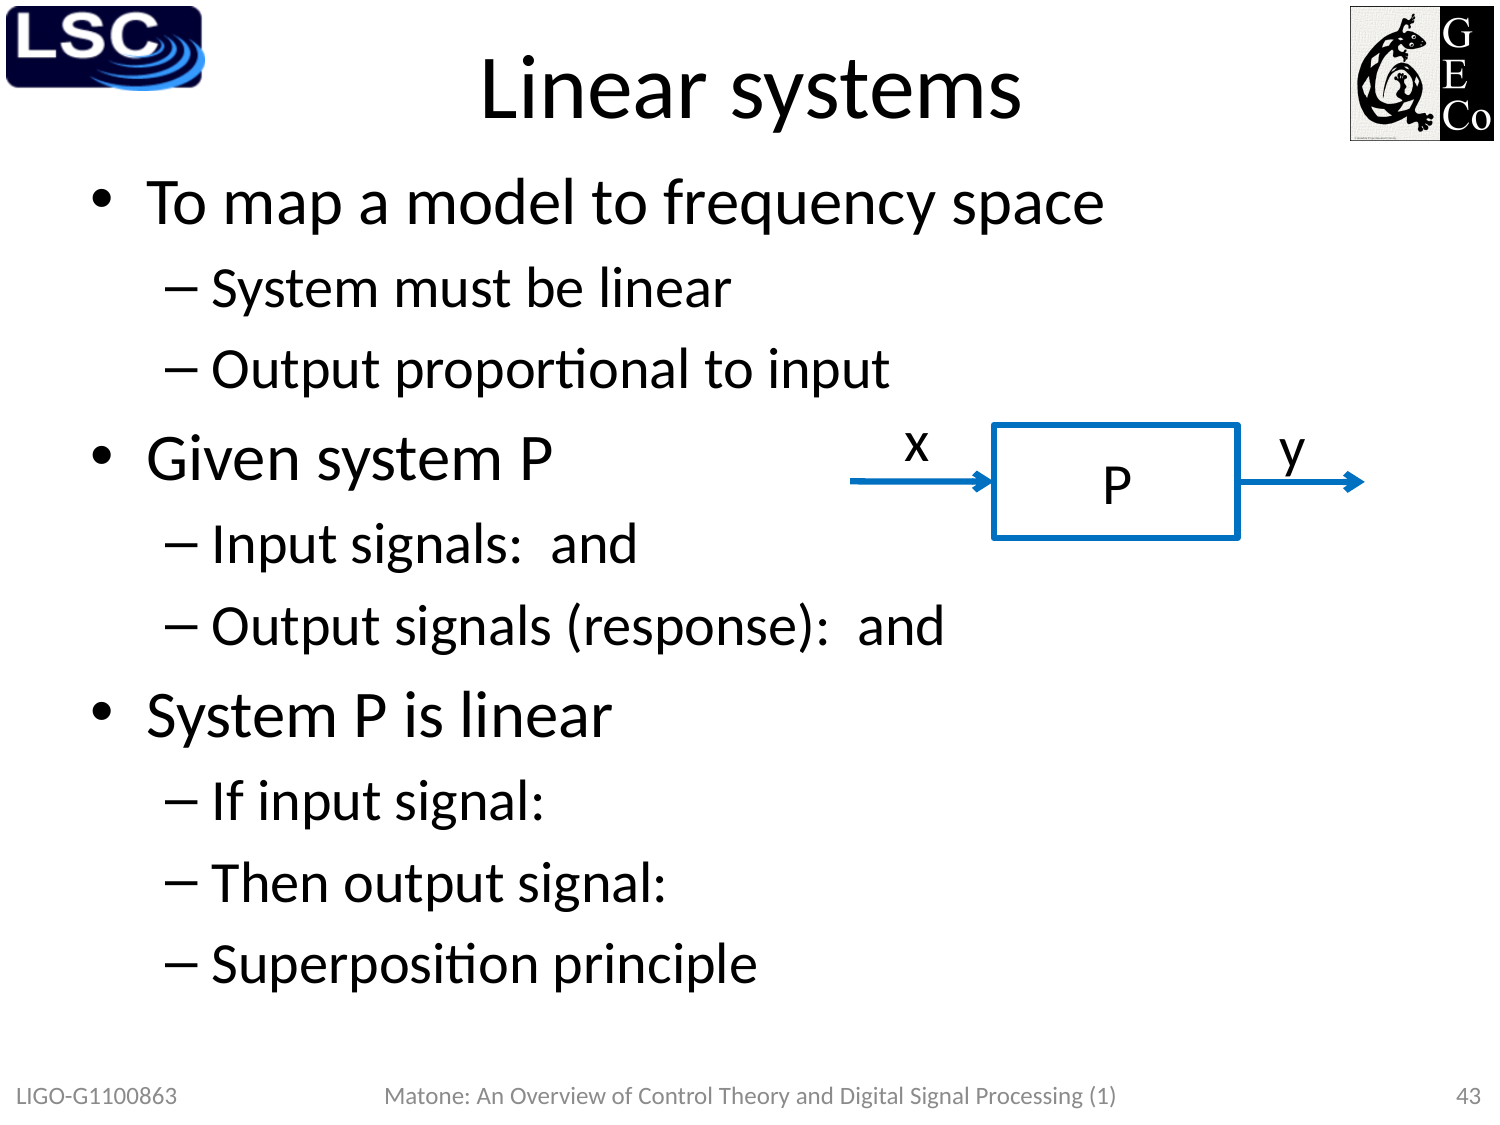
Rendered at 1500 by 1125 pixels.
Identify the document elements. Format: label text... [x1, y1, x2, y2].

footer Matone: An Overview of Control Theory and Digital Signal Processing (1) [352, 1065, 1281, 1125]
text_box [849, 395, 1366, 539]
slide_number LIGO-G1100863 [1, 1065, 352, 1125]
title Linear systems [77, 15, 1428, 148]
picture [6, 6, 205, 91]
slide_number 43 [1281, 1065, 1497, 1125]
picture [1350, 6, 1494, 141]
